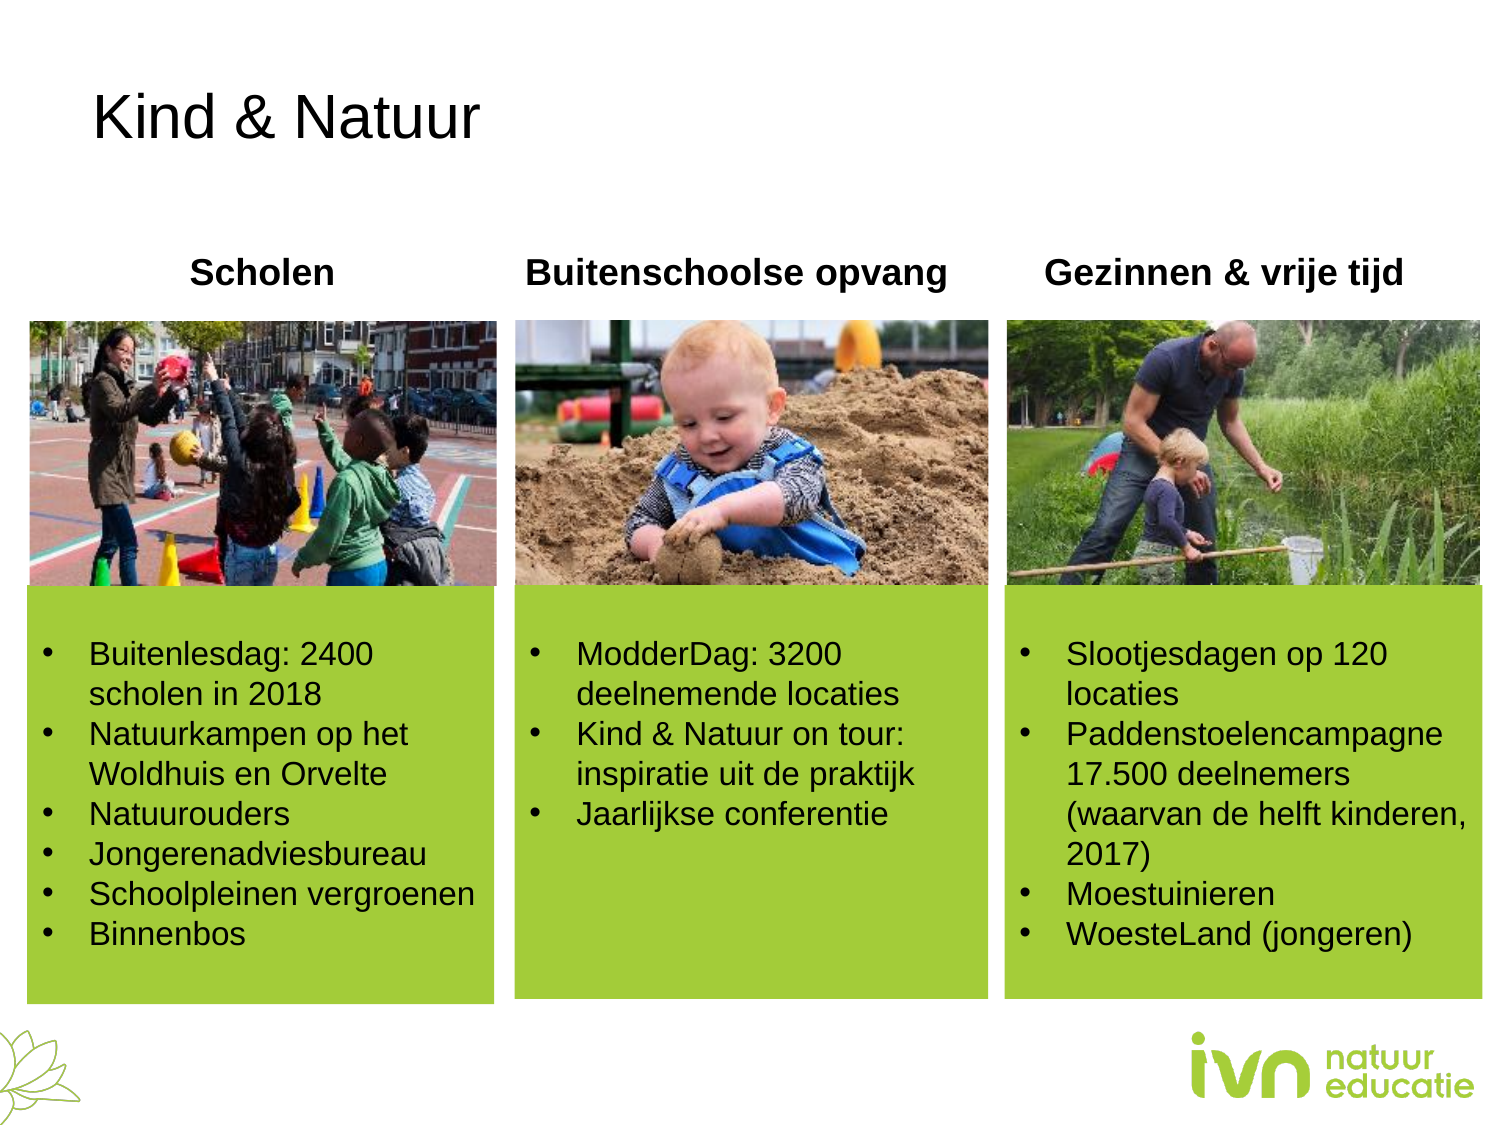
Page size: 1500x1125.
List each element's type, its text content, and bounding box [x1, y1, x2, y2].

text_box Gezinnen & vrije tijd [1029, 240, 1422, 301]
text_box Buitenlesdag: 2400 scholen in 2018 Natuurkampen op het Woldhuis en Orvelte Natuurouders Jongerenadviesbureau Schoolpleinen vergroenen Binnenbos [27, 585, 495, 1005]
text_box Slootjesdagen op 120 locaties Paddenstoelencampagne 17.500 deelnemers (waarvan de helft kinderen, 2017) Moestuinieren WoesteLand (jongeren) [1004, 585, 1483, 999]
text_box [515, 320, 989, 586]
text_box Buitenschoolse opvang [510, 240, 981, 301]
text_box [1006, 320, 1480, 586]
text_box ModderDag: 3200 deelnemende locaties Kind & Natuur on tour: inspiratie uit de praktijk Jaarlijkse conferentie [514, 585, 989, 999]
title Kind & Natuur [92, 84, 1408, 191]
text_box [29, 321, 497, 586]
text_box Scholen [174, 240, 462, 301]
